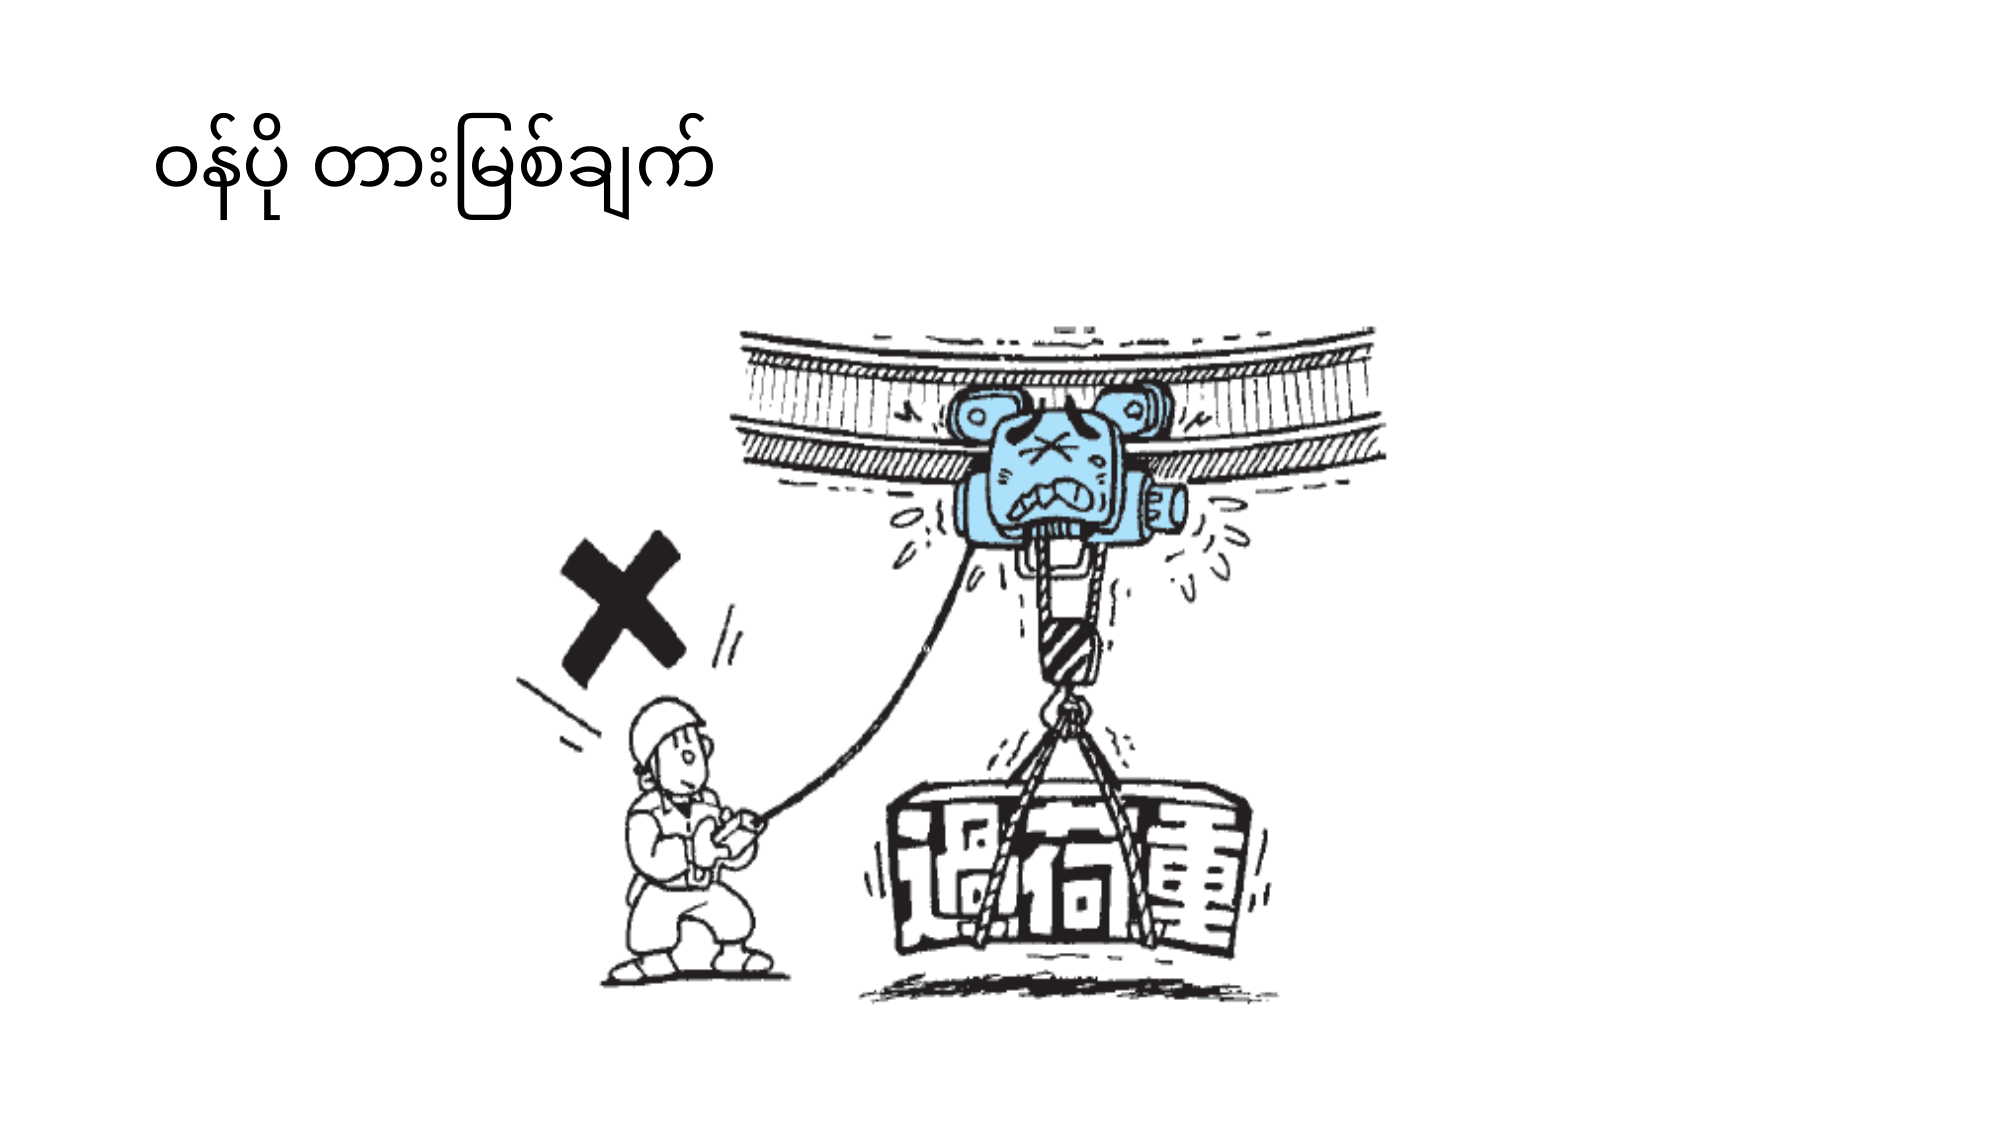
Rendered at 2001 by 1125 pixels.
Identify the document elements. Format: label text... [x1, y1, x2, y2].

title ဝန်ပို တားမြစ်ချက် [137, 35, 1863, 254]
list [513, 277, 1434, 1014]
